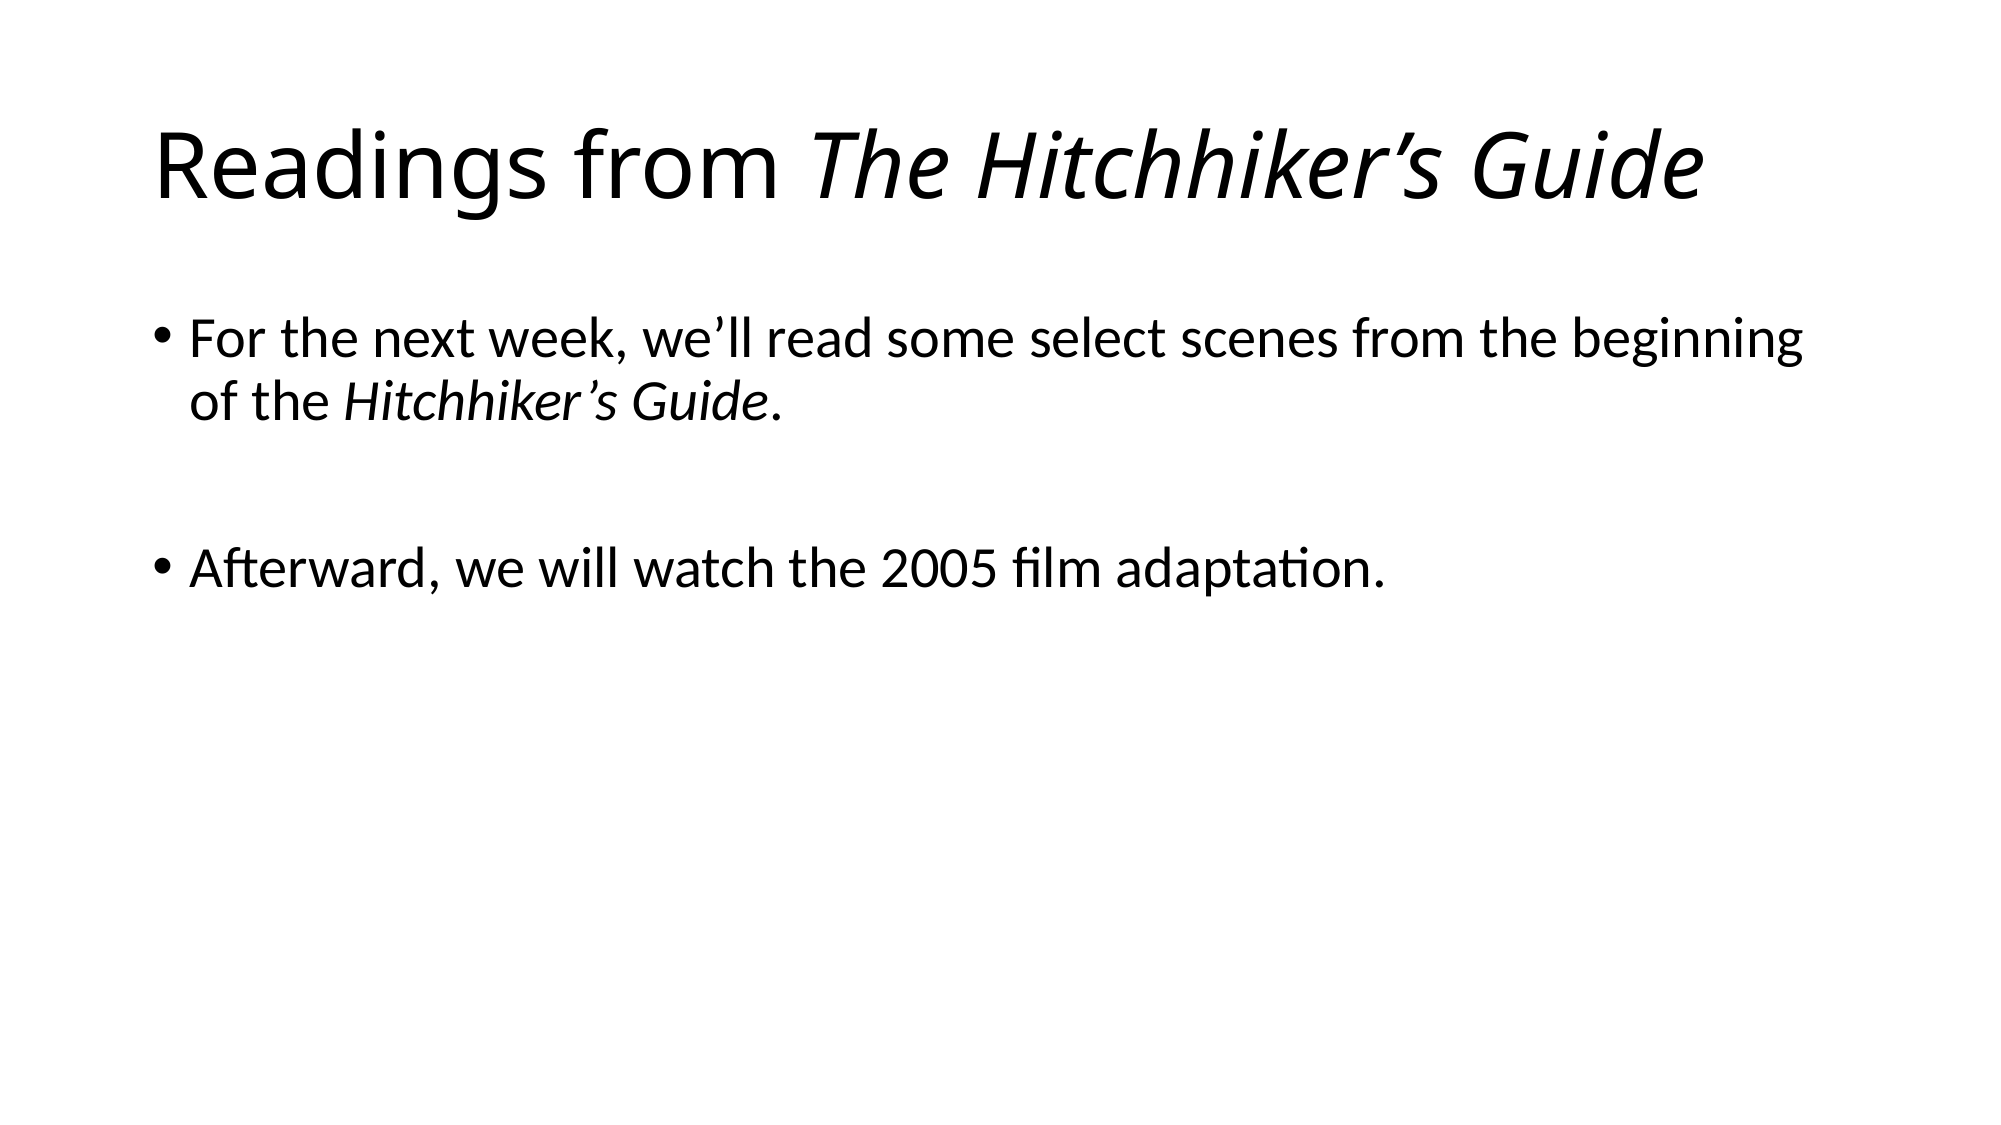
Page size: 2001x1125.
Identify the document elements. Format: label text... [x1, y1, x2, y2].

list For the next week, we’ll read some select scenes from the beginning of the Hitchhiker’s Guide. Afterward, we will watch the 2005 film adaptation. [137, 299, 1863, 1014]
title Readings from The Hitchhiker’s Guide [137, 59, 1863, 278]
